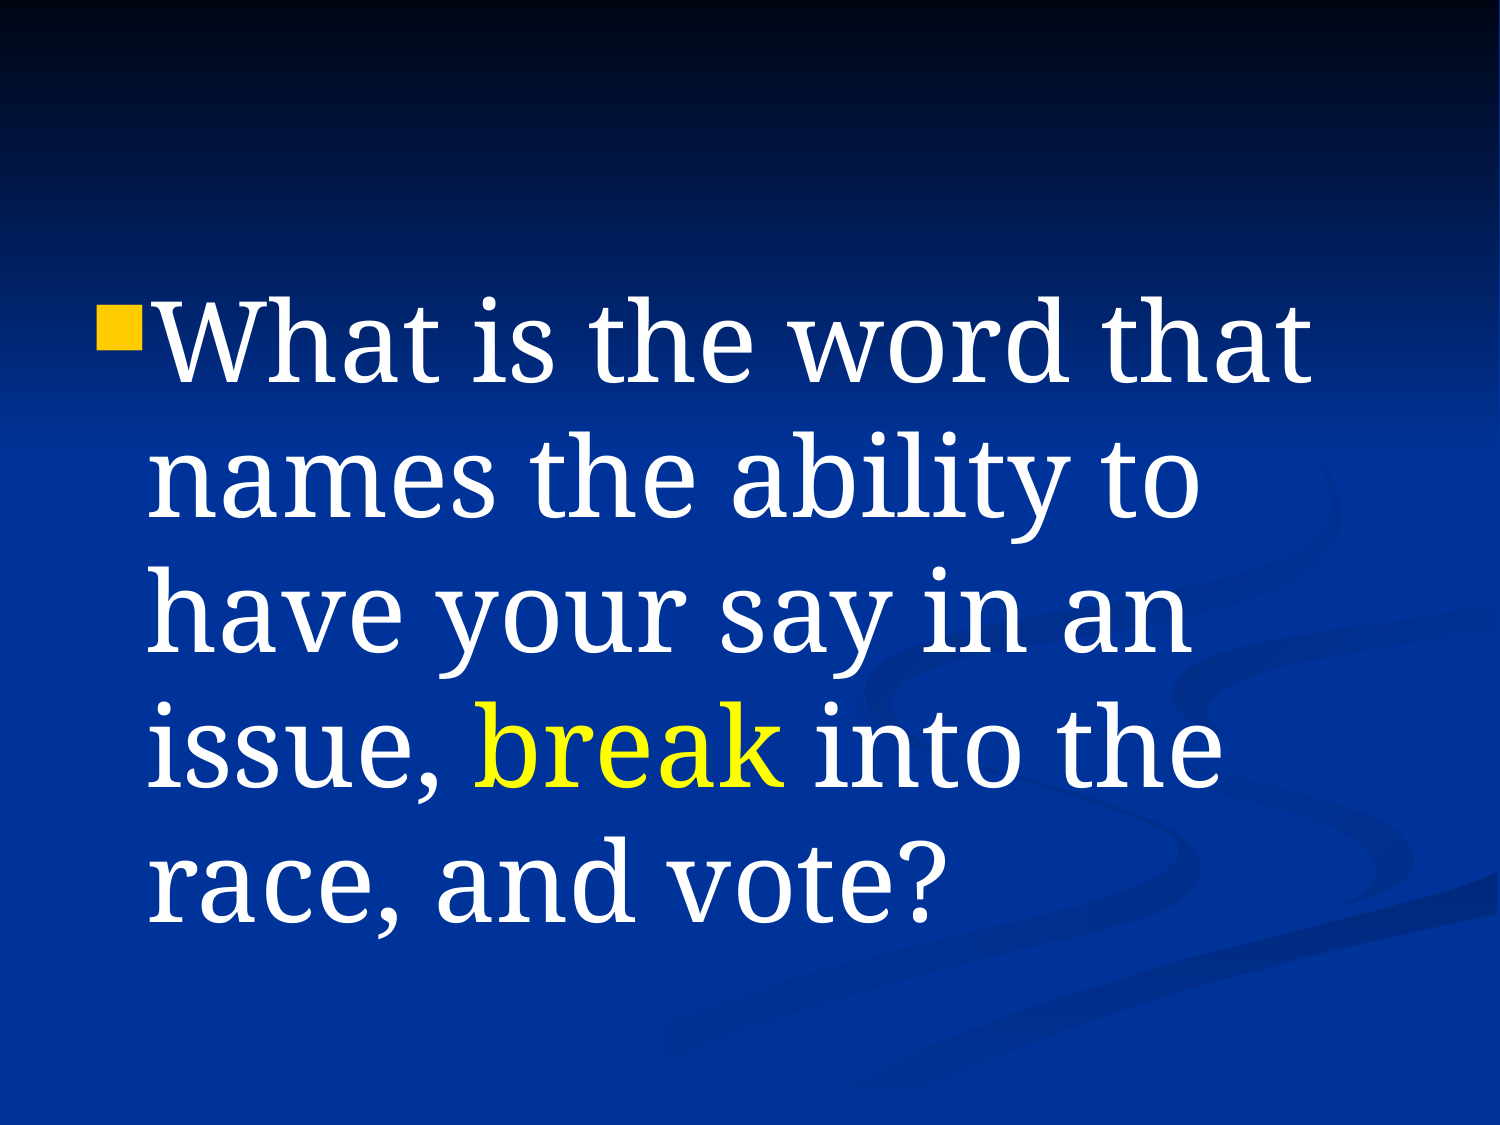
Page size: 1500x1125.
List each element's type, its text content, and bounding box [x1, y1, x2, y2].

list What is the word that names the ability to have your say in an issue, break into the race, and vote? [75, 262, 1425, 1005]
